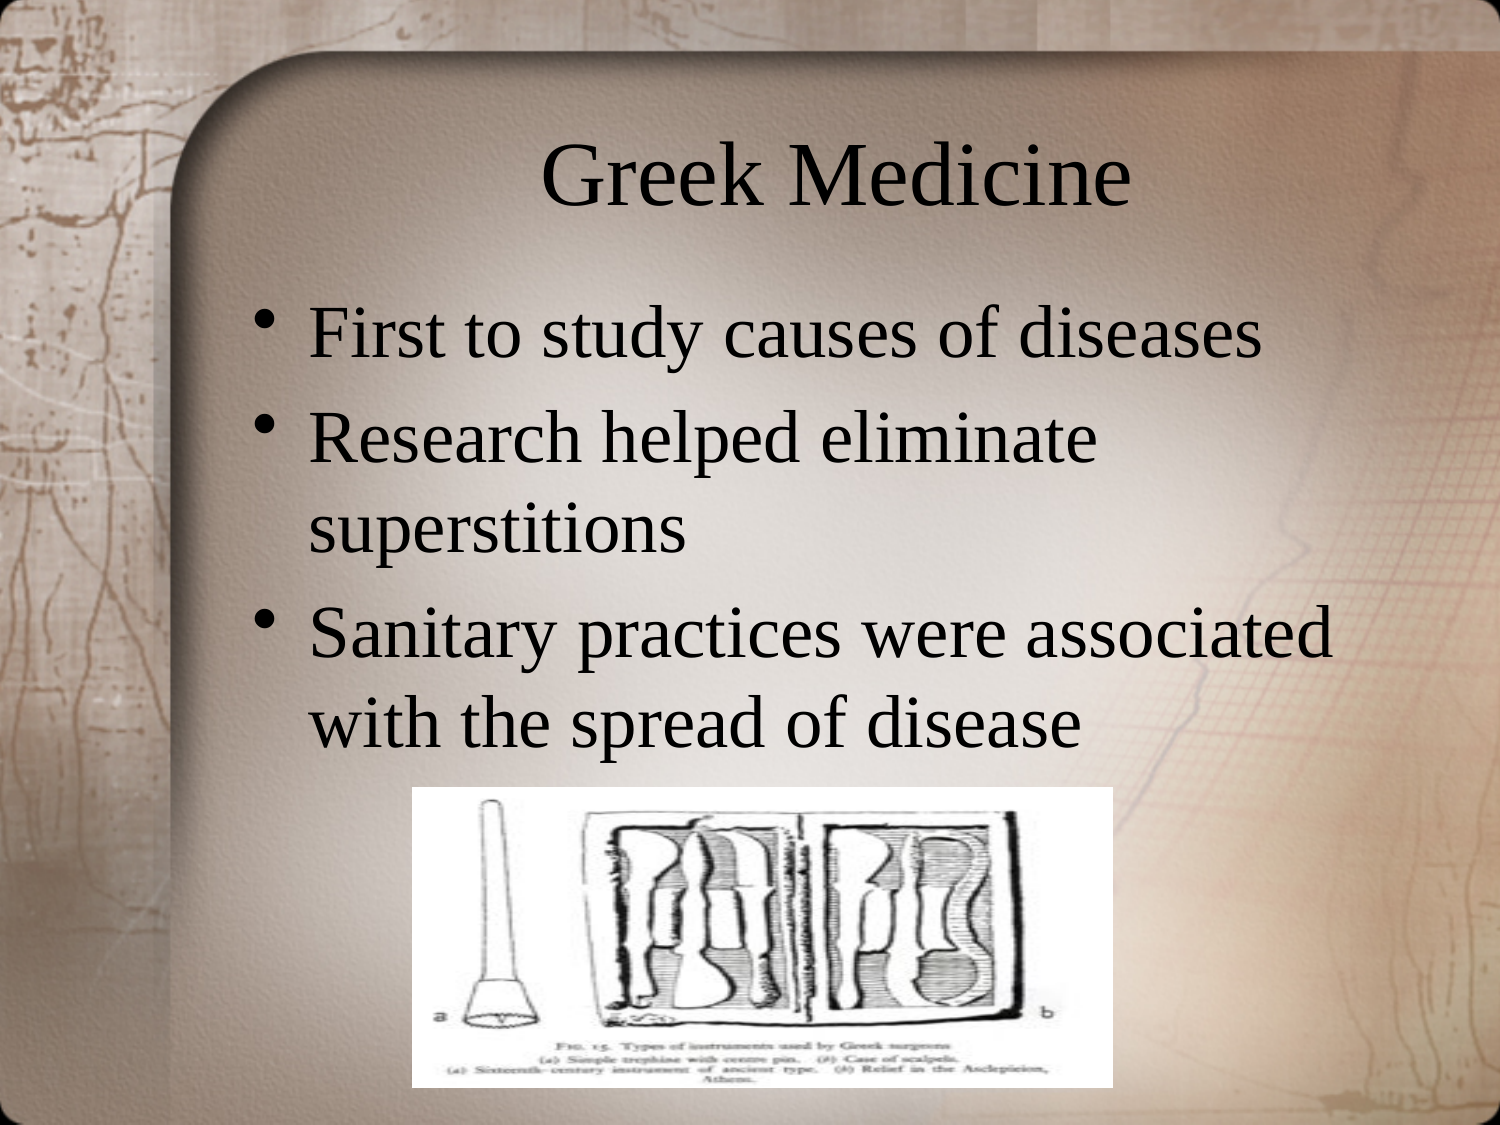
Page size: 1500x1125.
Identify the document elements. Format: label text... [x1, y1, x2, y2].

picture [0, 0, 1500, 1125]
title Greek Medicine [237, 99, 1438, 238]
list First to study causes of diseases Research helped eliminate superstitions Sanitary practices were associated with the spread of disease [237, 274, 1438, 988]
